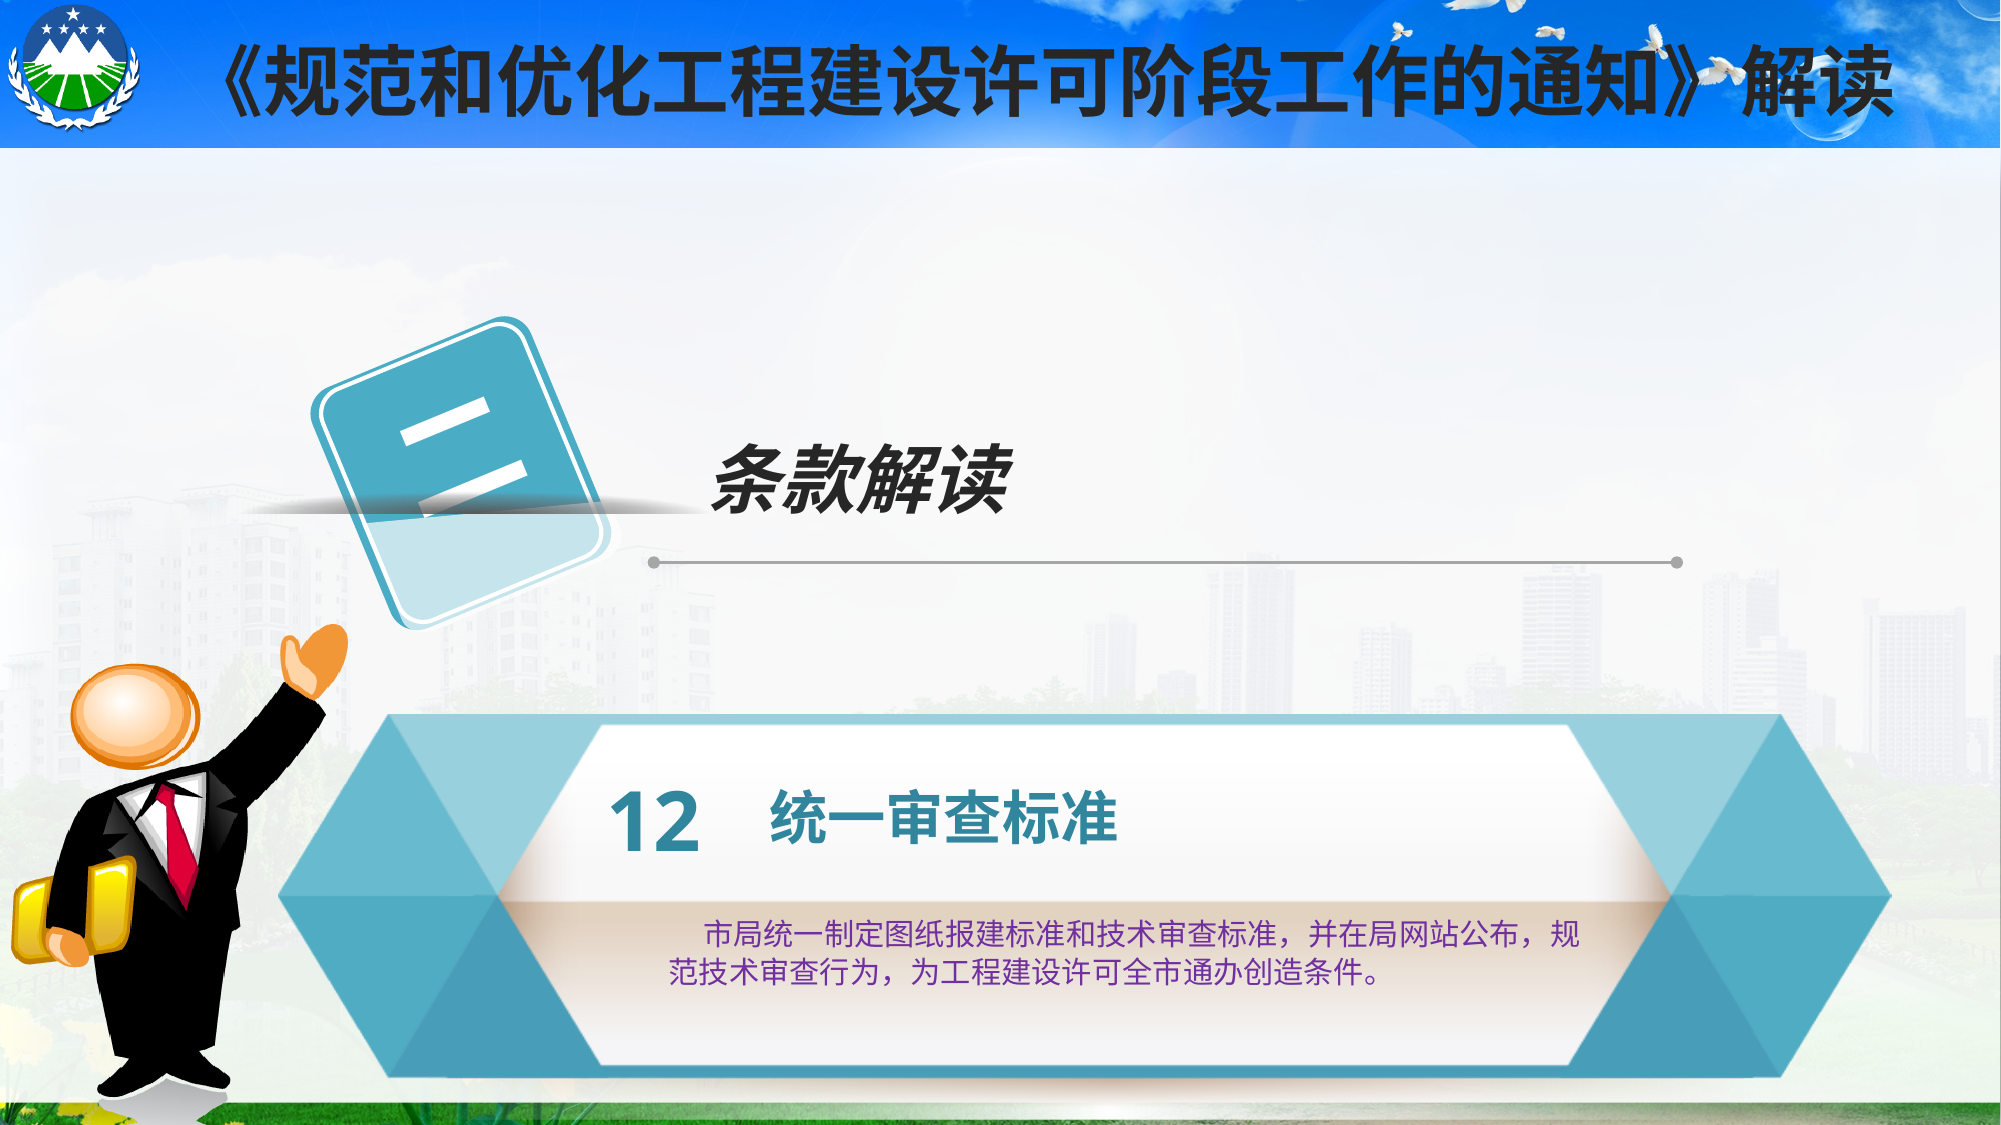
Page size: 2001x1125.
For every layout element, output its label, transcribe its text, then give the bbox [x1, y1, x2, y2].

picture [0, 0, 2001, 1125]
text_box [237, 315, 713, 604]
text_box 《规范和优化工程建设许可阶段工作的通知》解读 [165, 22, 1988, 136]
text_box 条款解读 [713, 425, 1706, 530]
